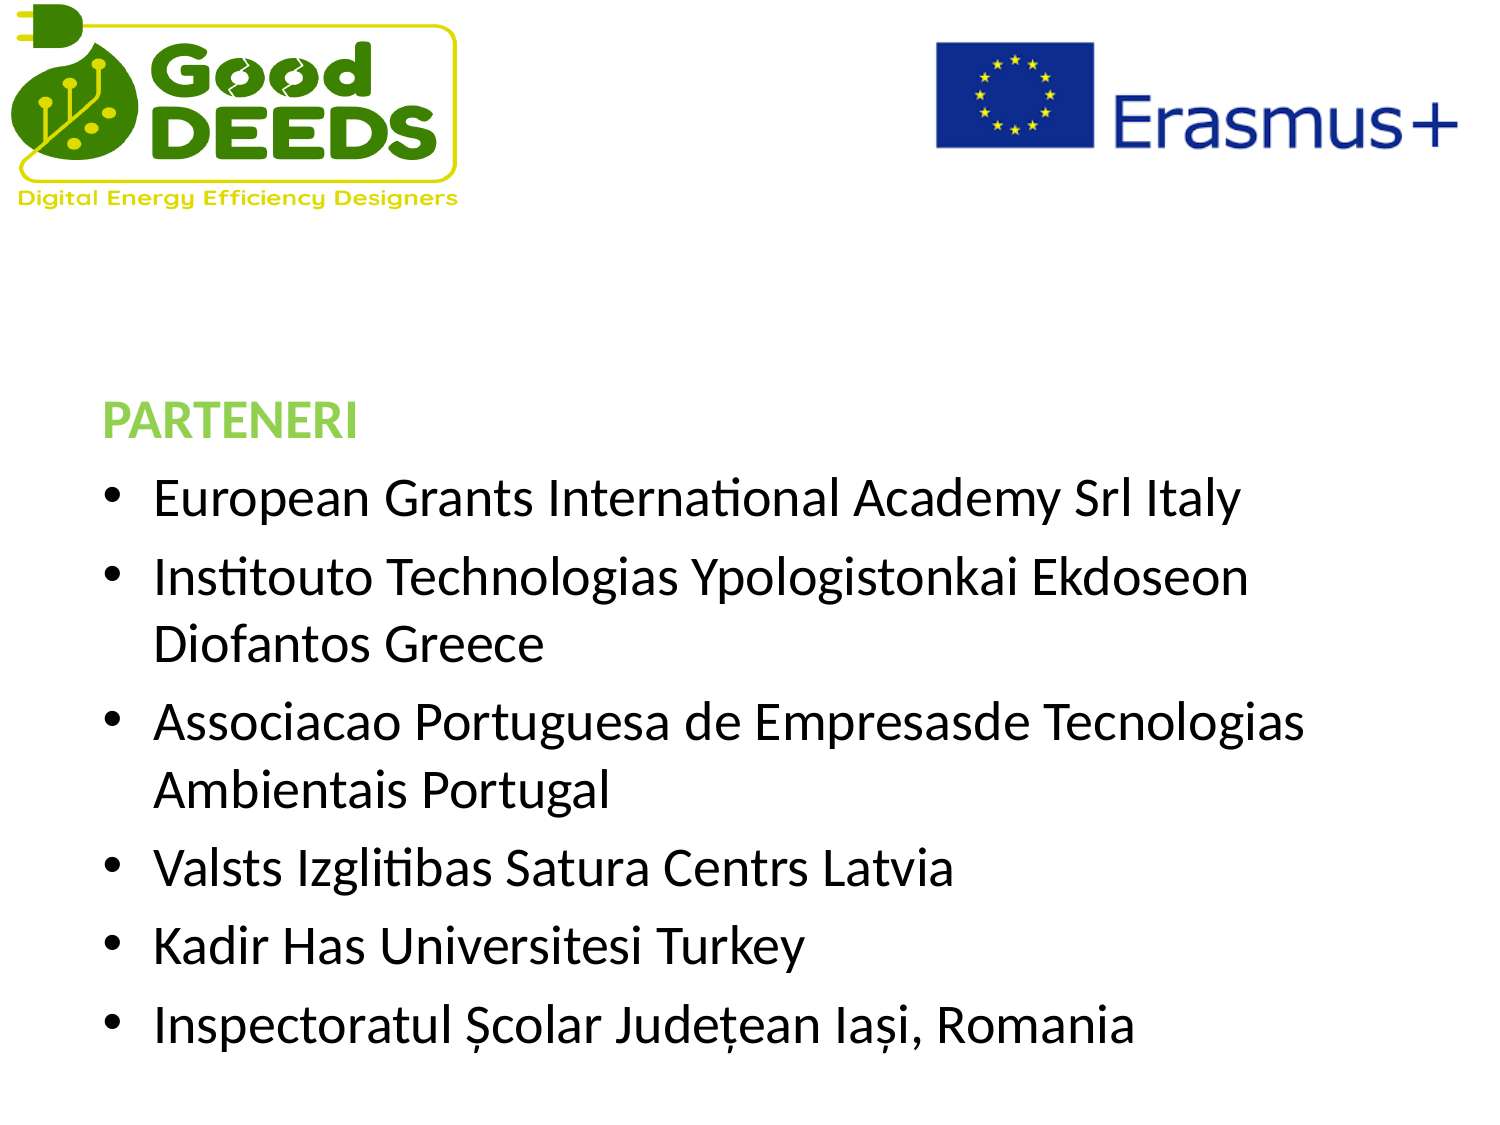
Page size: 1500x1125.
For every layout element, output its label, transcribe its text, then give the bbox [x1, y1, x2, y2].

list PARTENERI European Grants International Academy Srl Italy Institouto Technologias Ypologistonkai Ekdoseon Diofantos Greece Associacao Portuguesa de Empresasde Tecnologias Ambientais Portugal Valsts Izglitibas Satura Centrs Latvia Kadir Has Universitesi Turkey Inspectoratul Școlar Județean Iași, Romania [87, 375, 1400, 1068]
picture [905, 12, 1488, 179]
picture [3, 0, 463, 213]
